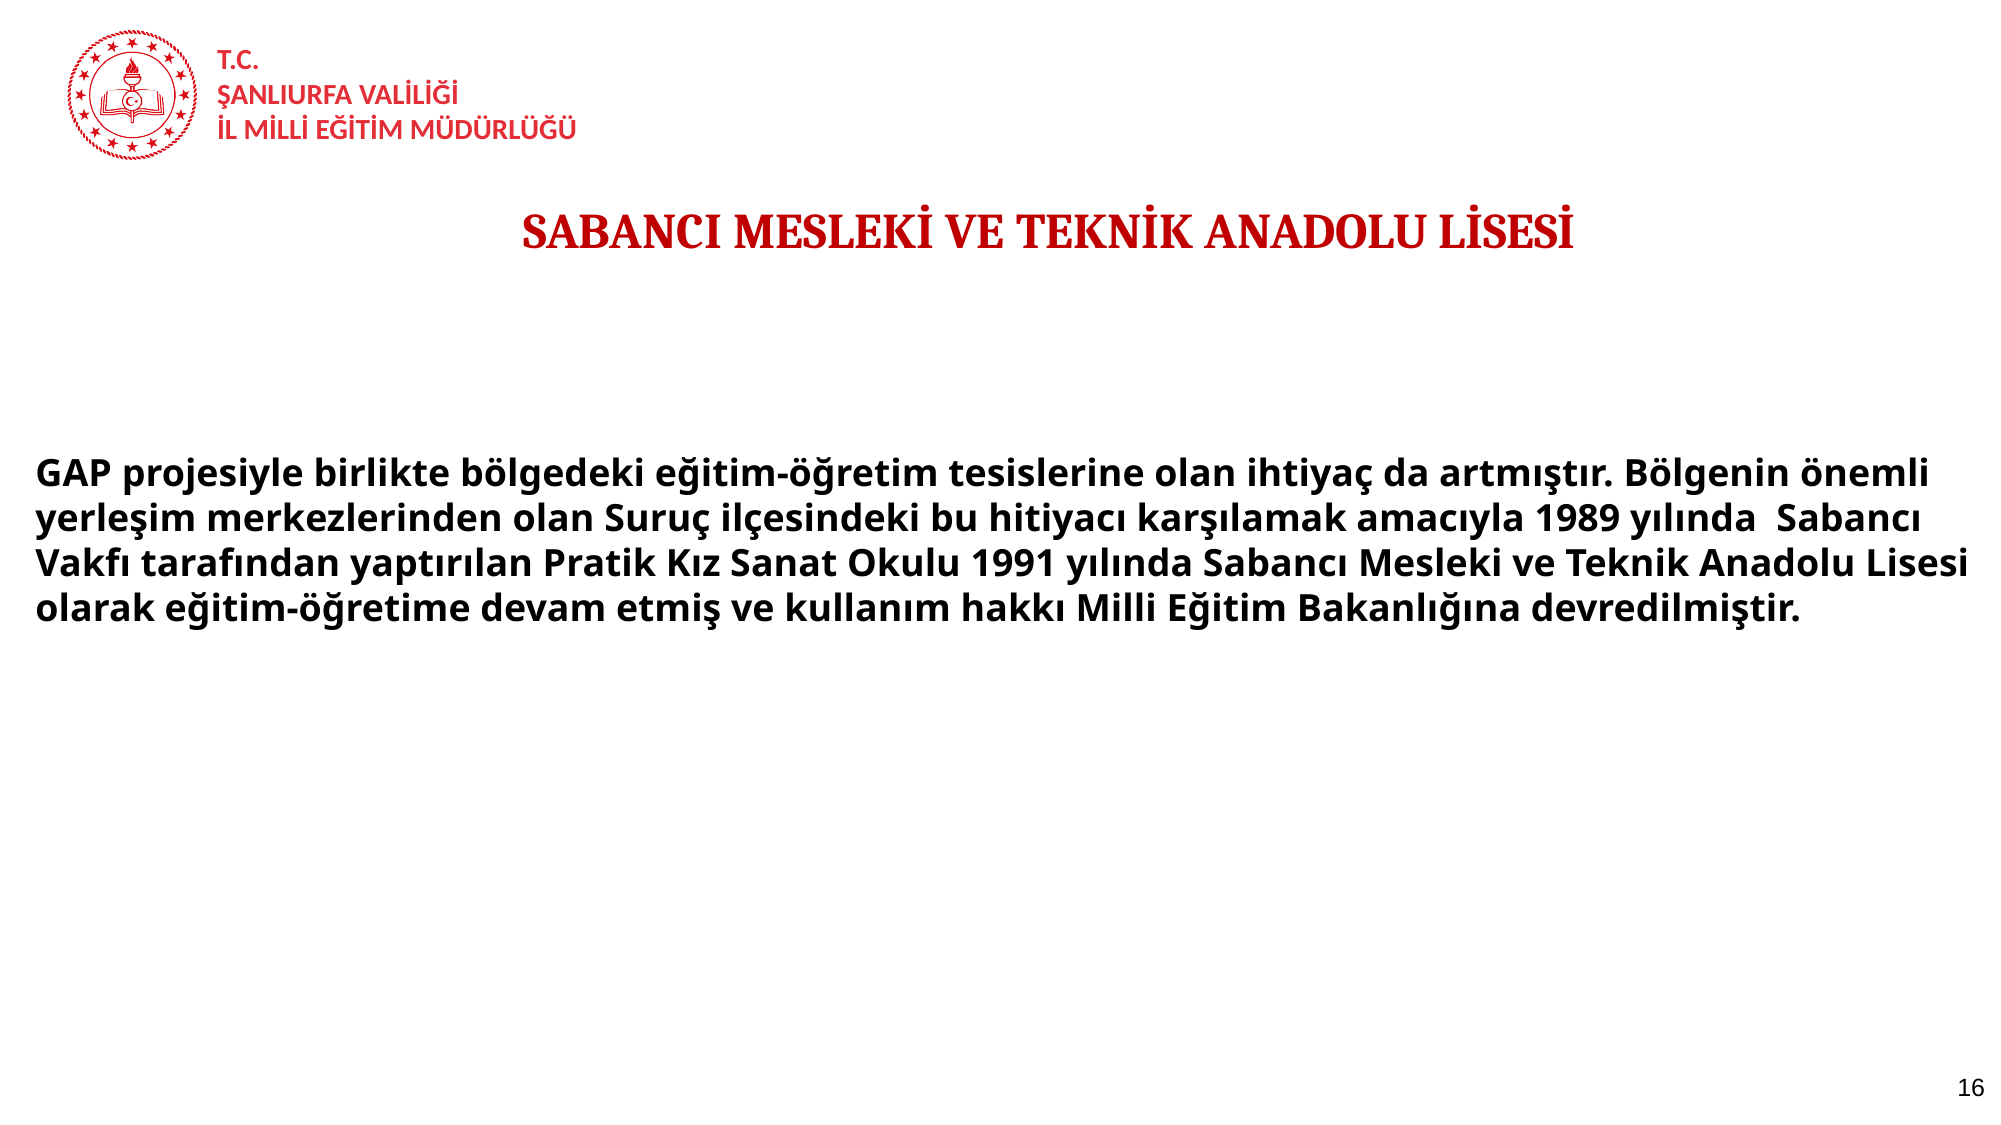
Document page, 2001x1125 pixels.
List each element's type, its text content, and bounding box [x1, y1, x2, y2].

text_box SABANCI MESLEKİ VE TEKNİK ANADOLU LİSESİ [309, 199, 1790, 259]
text_box GAP projesiyle birlikte bölgedeki eğitim-öğretim tesislerine olan ihtiyaç da artmıştır. Bölgenin önemli yerleşim merkezlerinden olan Suruç ilçesindeki bu hitiyacı karşılamak amacıyla 1989 yılında Sabancı Vakfı tarafından yaptırılan Pratik Kız Sanat Okulu 1991 yılında Sabancı Mesleki ve Teknik Anadolu Lisesi olarak eğitim-öğretime devam etmiş ve kullanım hakkı Milli Eğitim Bakanlığına devredilmiştir. [20, 441, 2000, 636]
picture [41, 0, 443, 249]
